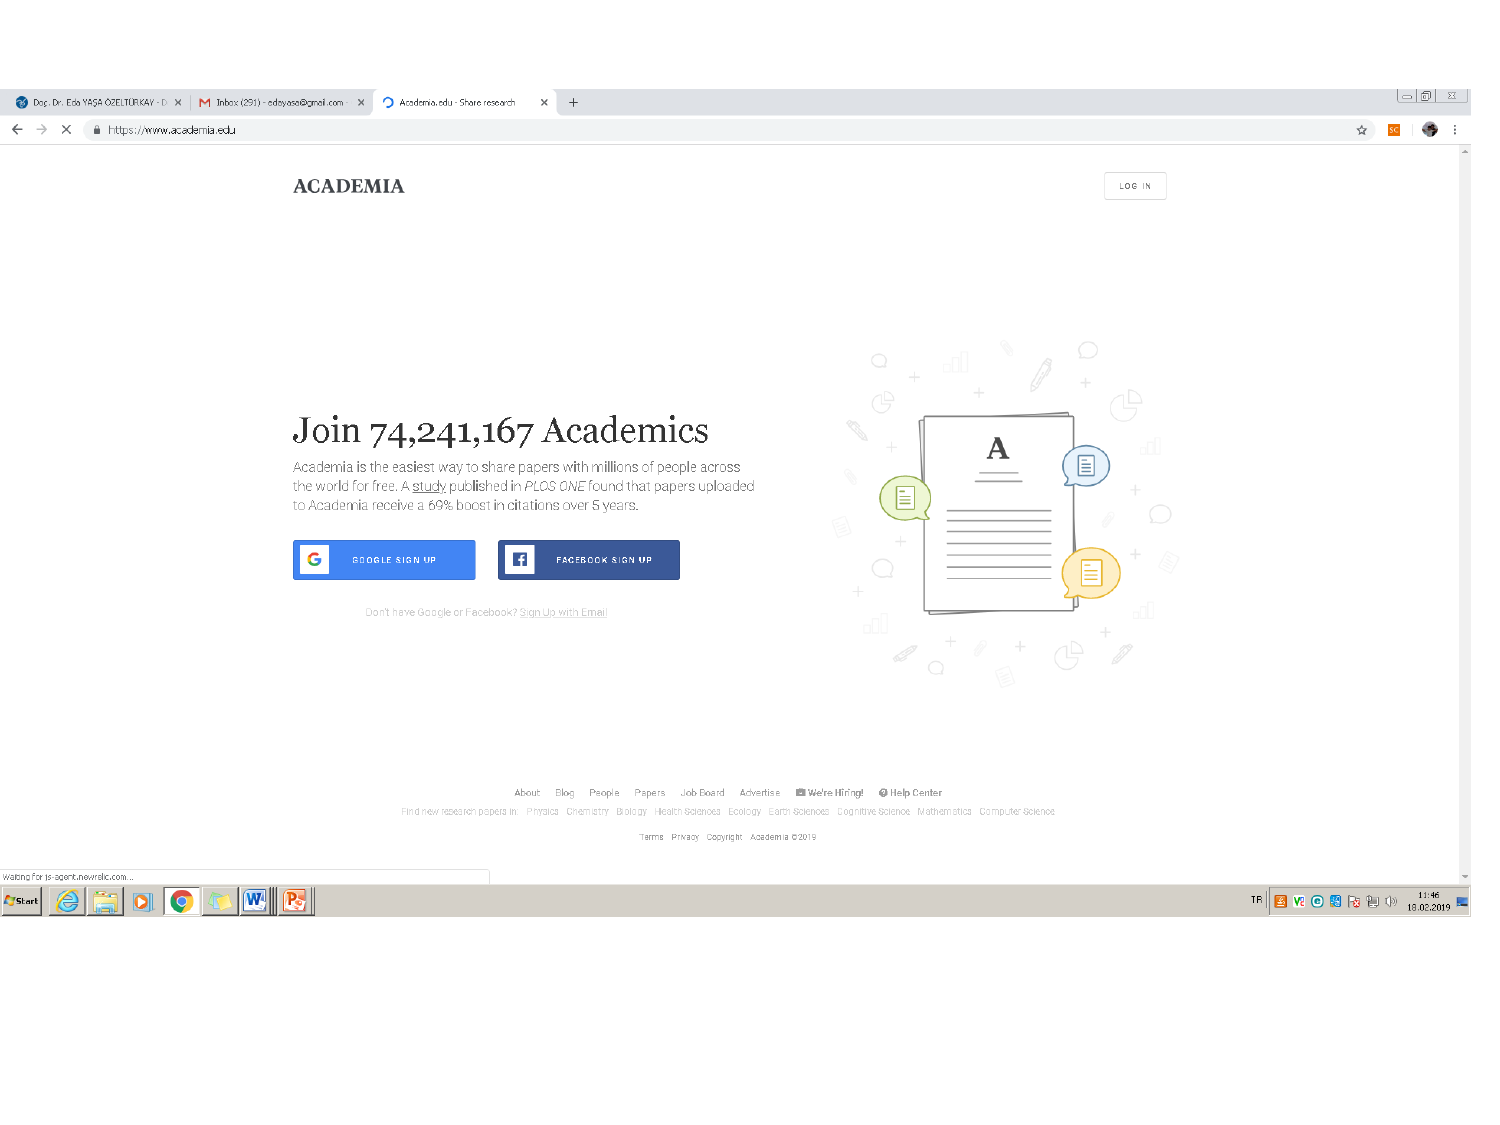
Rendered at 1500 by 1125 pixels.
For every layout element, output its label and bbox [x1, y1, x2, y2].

picture [0, 89, 1471, 918]
